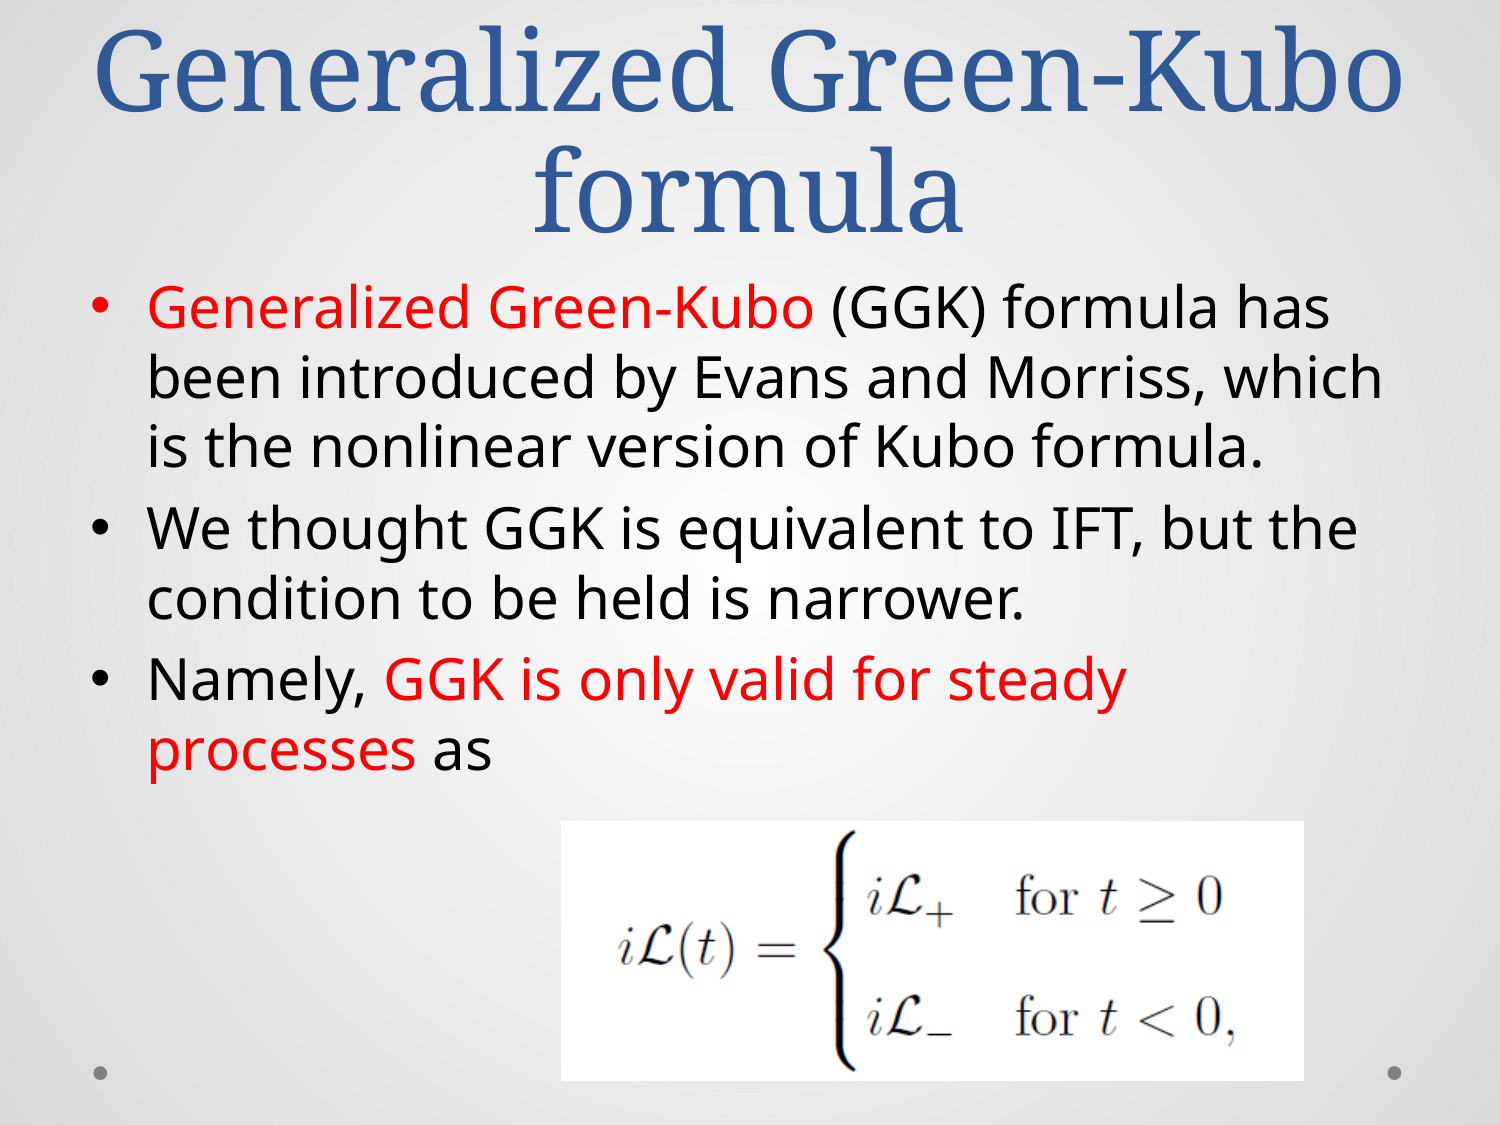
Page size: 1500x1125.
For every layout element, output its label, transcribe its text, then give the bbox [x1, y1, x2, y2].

title Generalized Green-Kubo formula [75, 0, 1425, 262]
picture [560, 821, 1304, 1081]
list Generalized Green-Kubo (GGK) formula has been introduced by Evans and Morriss, which is the nonlinear version of Kubo formula. We thought GGK is equivalent to IFT, but the condition to be held is narrower. Namely, GGK is only valid for steady processes as [75, 262, 1425, 1005]
